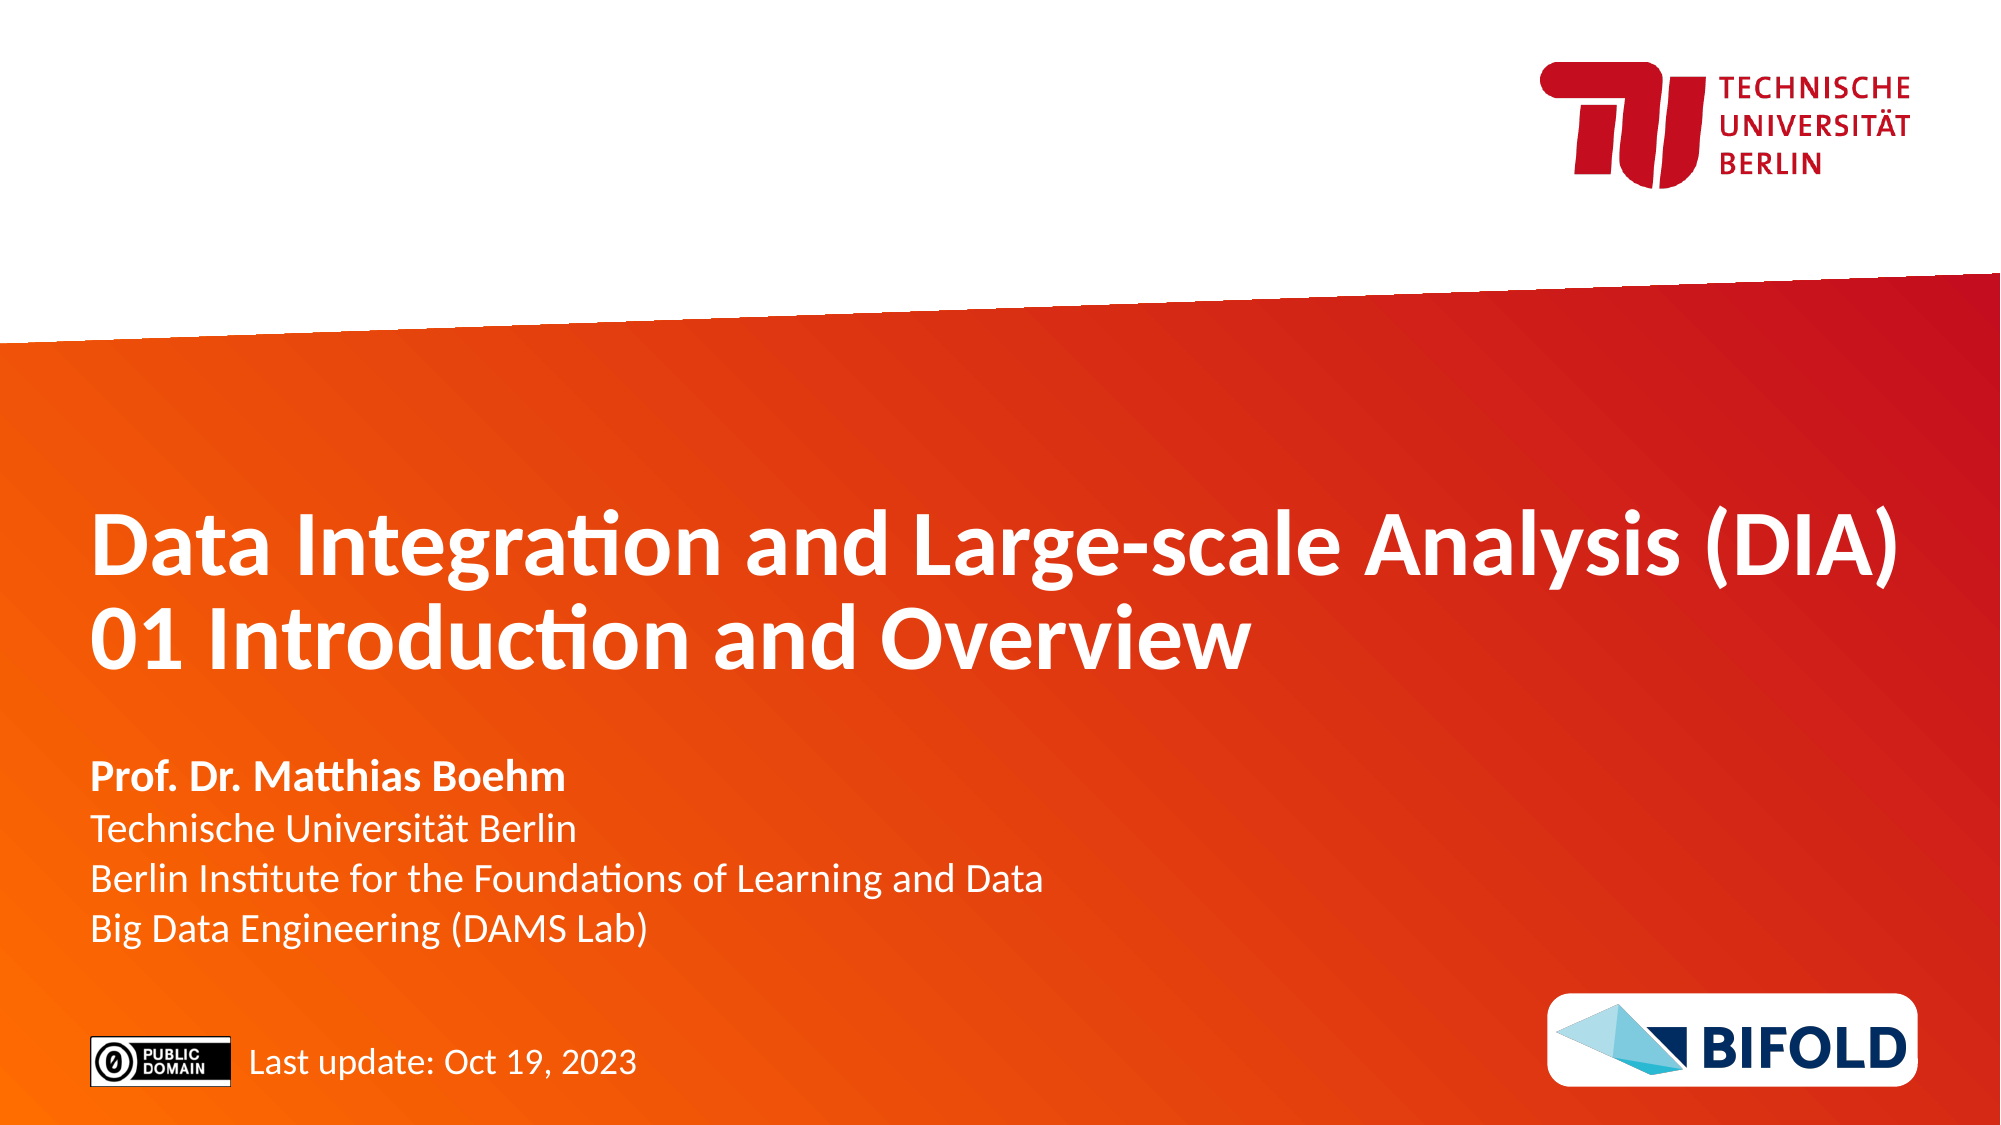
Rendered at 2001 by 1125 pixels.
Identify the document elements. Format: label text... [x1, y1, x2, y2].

picture [1556, 1004, 1906, 1075]
picture [90, 1036, 231, 1087]
text_box Last update: Oct 19, 2023 [249, 1029, 785, 1090]
picture [1540, 62, 1910, 189]
text_box Data Integration and Large-scale Analysis (DIA) 01 Introduction and Overview [90, 500, 2000, 689]
text_box Prof. Dr. Matthias Boehm Technische Universität Berlin Berlin Institute for the Foundations of Learning and Data Big Data Engineering (DAMS Lab) [90, 750, 1457, 951]
